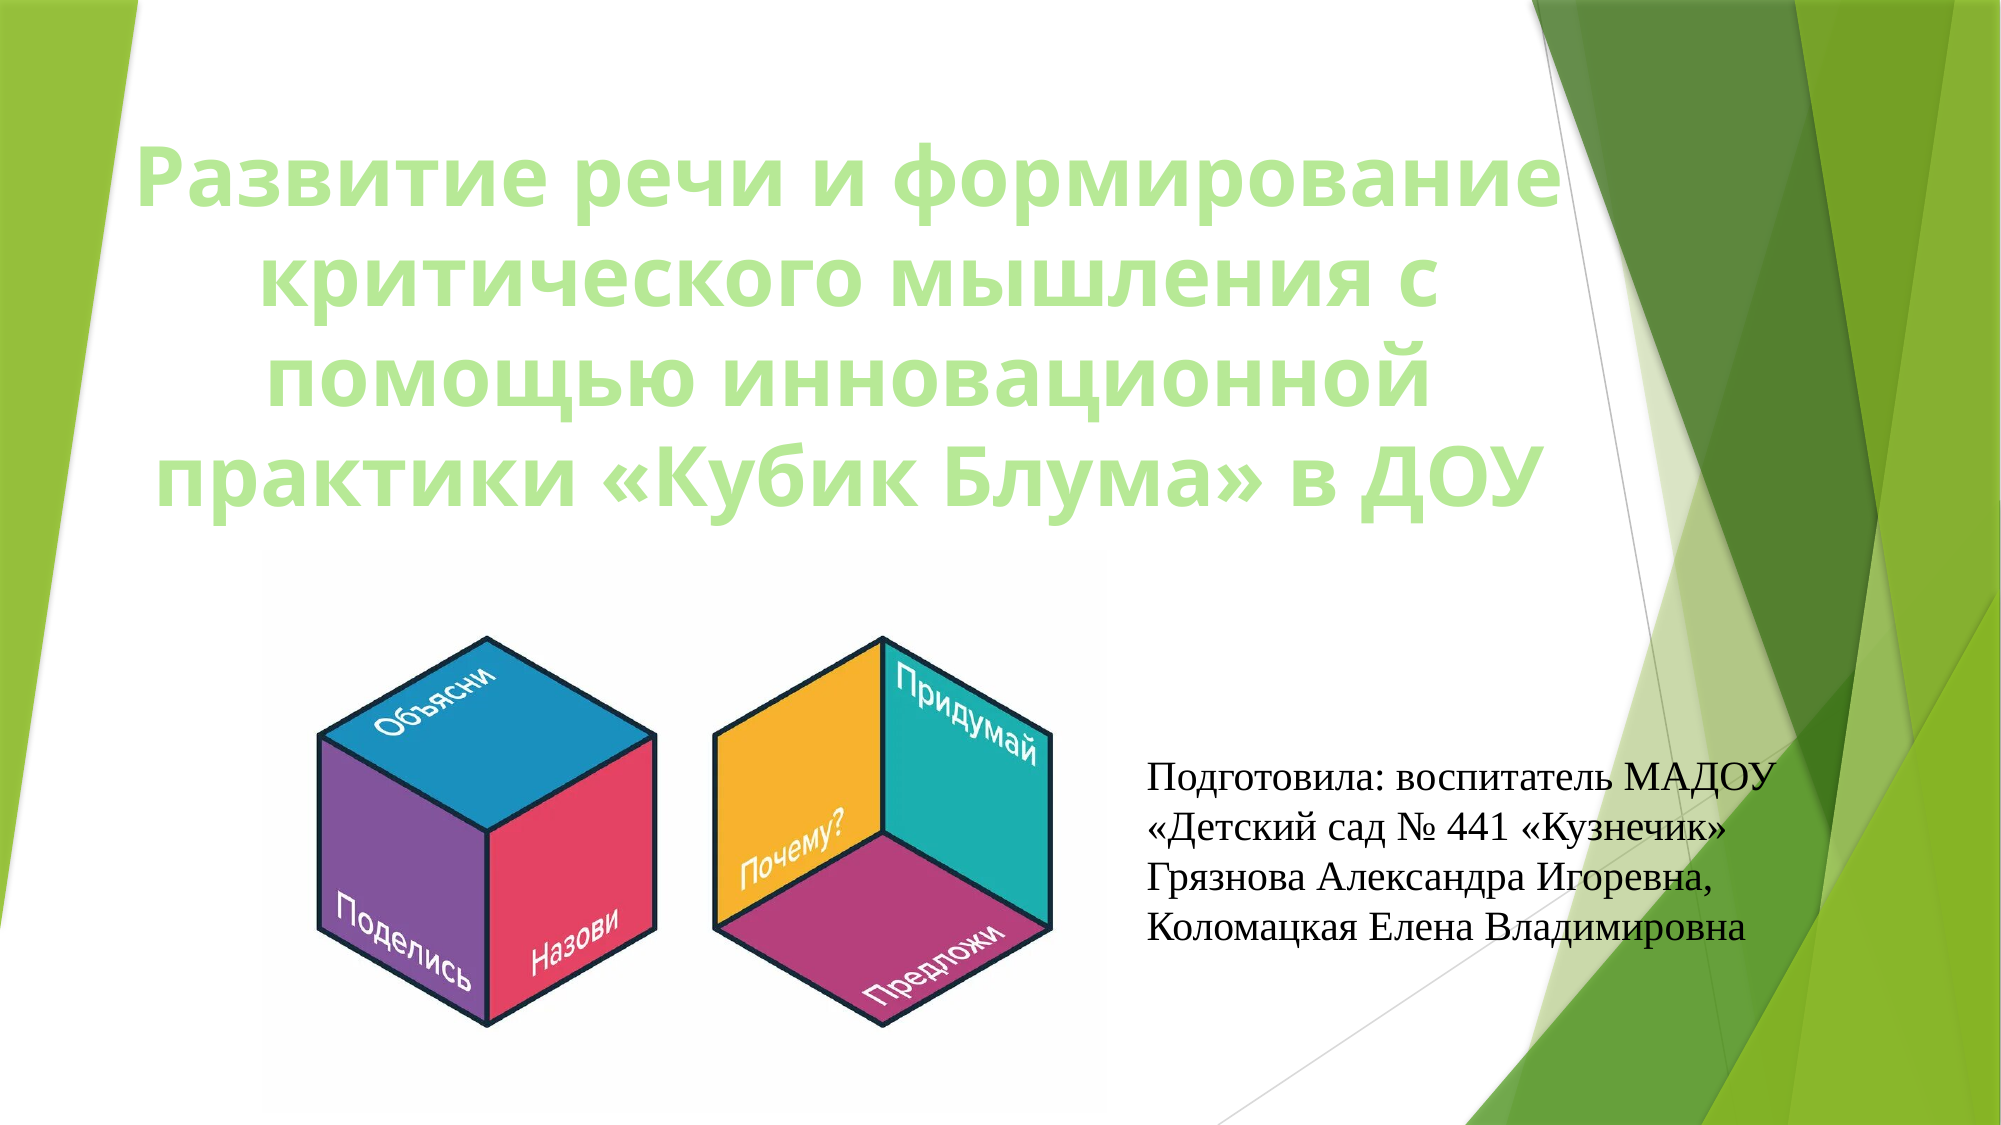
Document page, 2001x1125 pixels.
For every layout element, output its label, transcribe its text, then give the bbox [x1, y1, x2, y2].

picture [262, 549, 1107, 1114]
text_box Подготовила: воспитатель МАДОУ «Детский сад № 441 «Кузнечик» Грязнова Александра Игоревна, Коломацкая Елена Владимировна [1131, 741, 1884, 956]
title Развитие речи и формирование критического мышления с помощью инновационной практики «Кубик Блума» в ДОУ [95, 96, 1603, 531]
